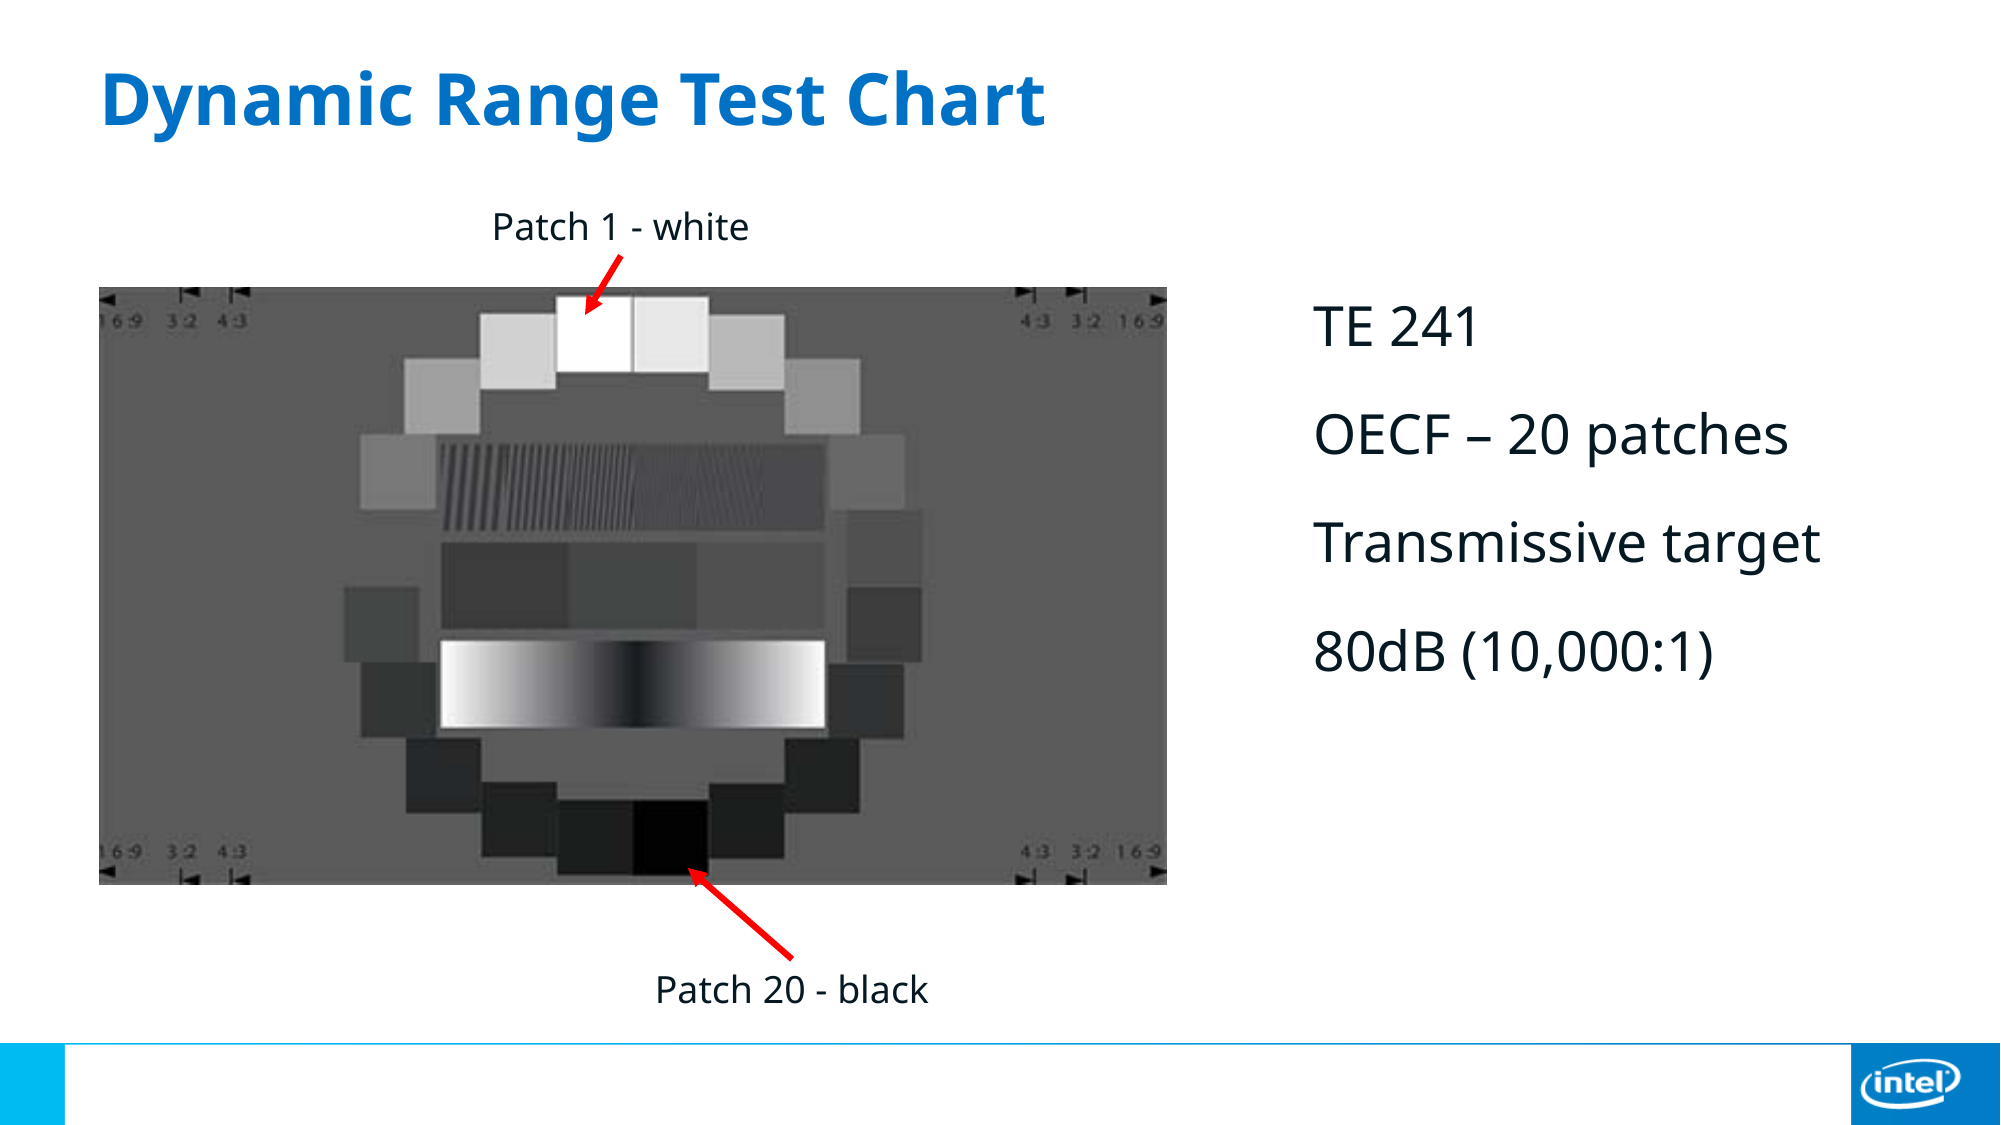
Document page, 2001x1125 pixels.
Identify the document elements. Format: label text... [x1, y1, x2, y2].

text_box [64, 1044, 1852, 1125]
picture [99, 286, 1167, 886]
picture [1764, 1043, 2000, 1125]
list TE 241 OECF – 20 patches Transmissive target 80dB (10,000:1) [1313, 290, 1900, 1036]
title Dynamic Range Test Chart [99, 66, 1900, 214]
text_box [687, 867, 793, 960]
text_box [584, 256, 622, 316]
text_box Patch 1 - white [476, 195, 766, 256]
text_box Patch 20 - black [639, 959, 945, 1019]
